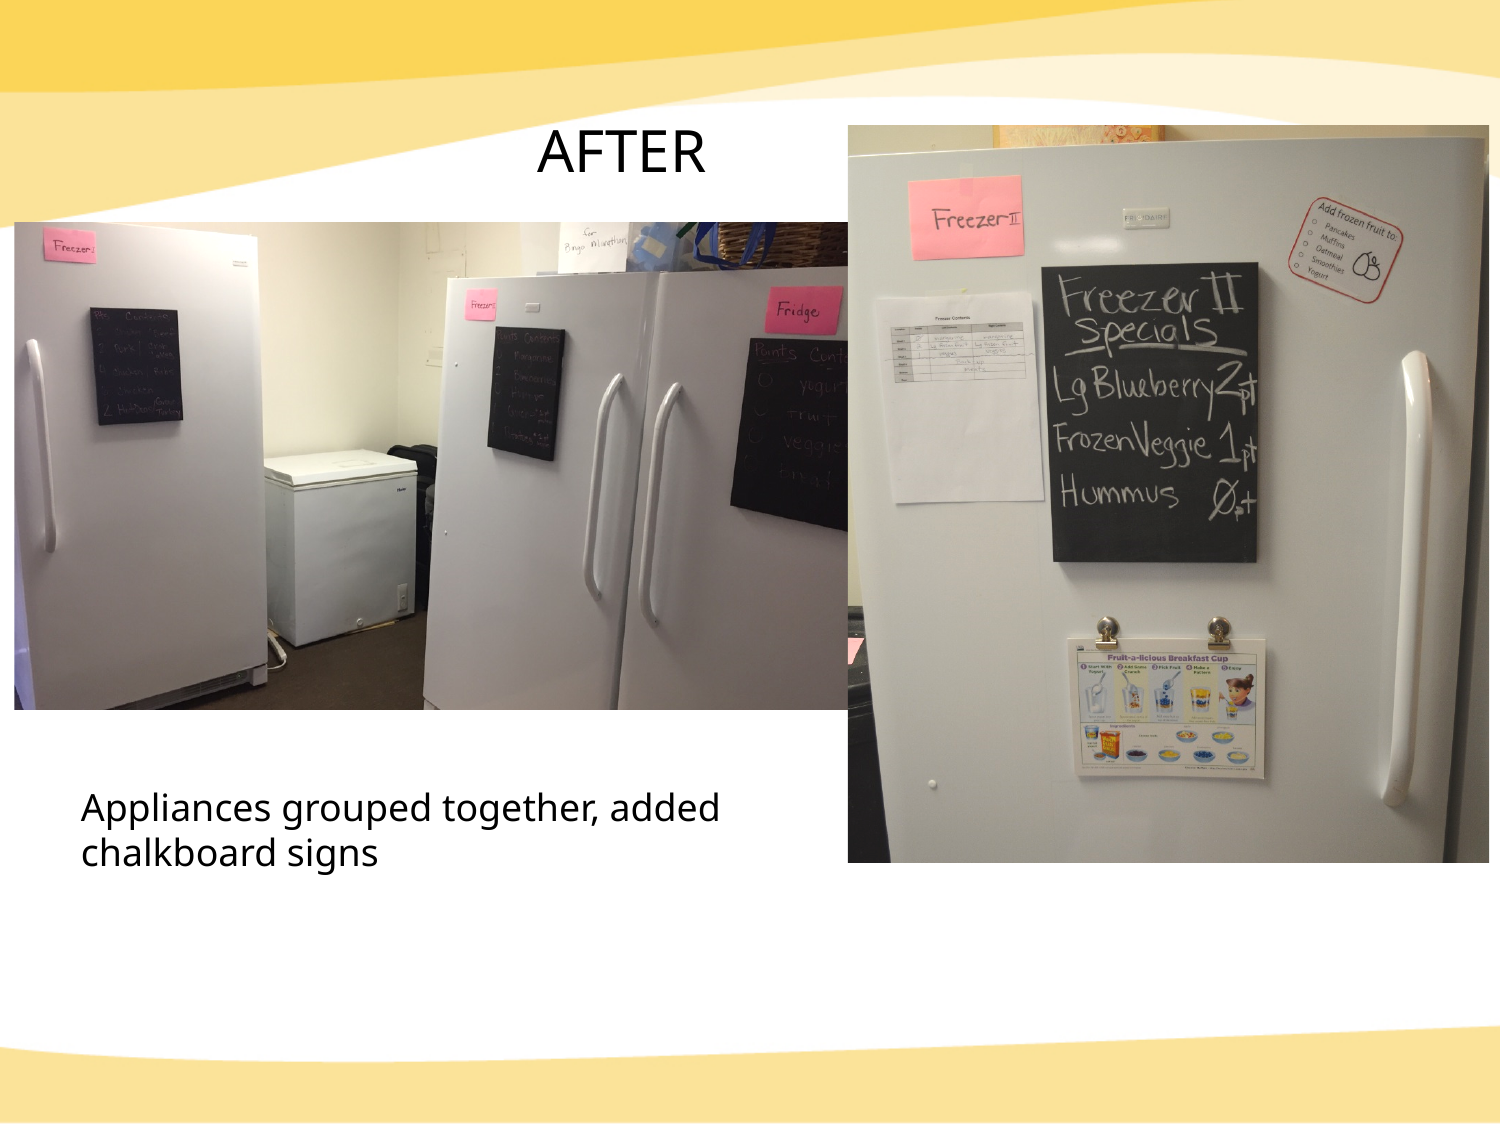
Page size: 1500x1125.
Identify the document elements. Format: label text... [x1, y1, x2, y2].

text_box Appliances grouped together, added chalkboard signs [66, 776, 796, 882]
text_box AFTER [522, 107, 848, 192]
picture [0, 0, 1500, 1125]
